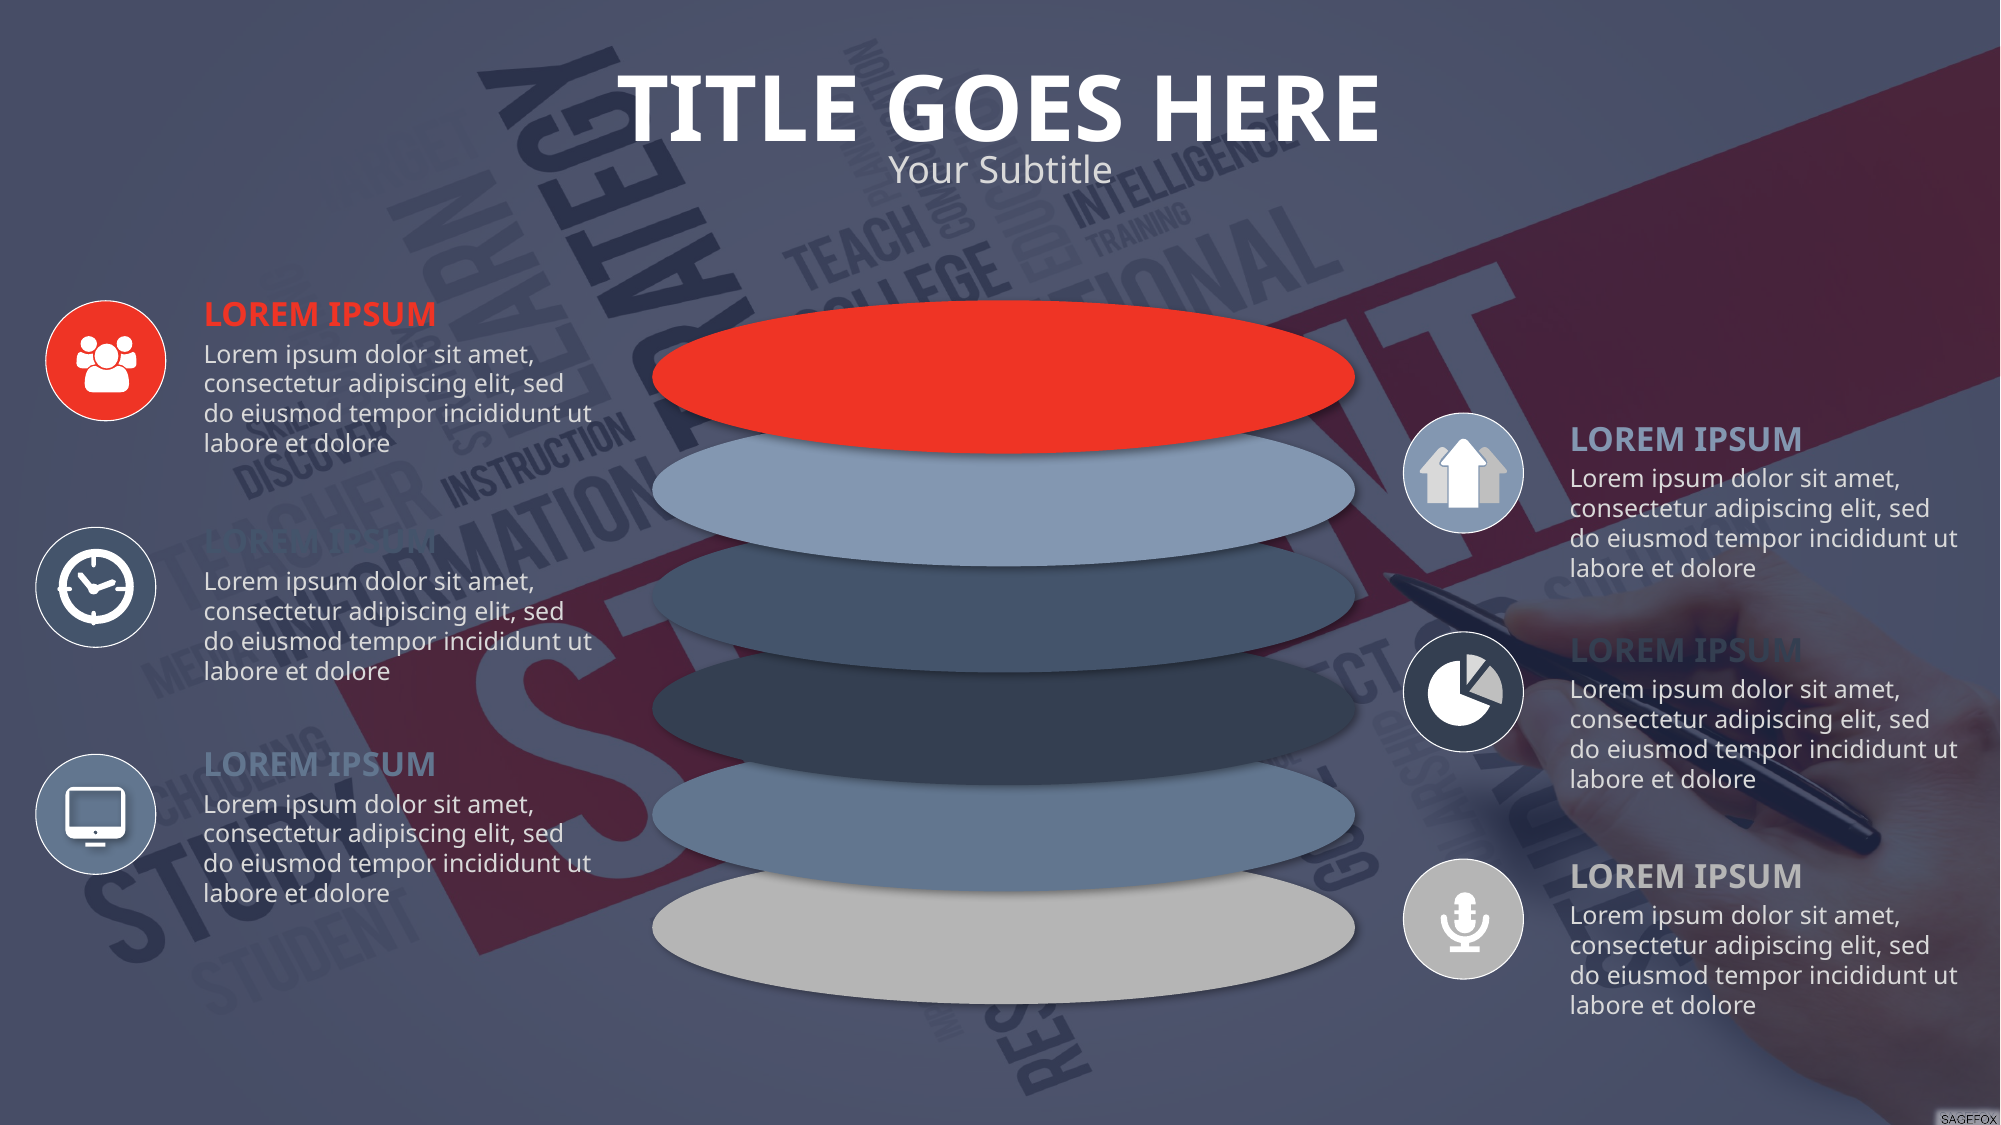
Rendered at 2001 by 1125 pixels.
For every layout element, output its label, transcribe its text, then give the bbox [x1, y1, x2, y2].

text_box [34, 526, 157, 649]
text_box [651, 299, 1357, 455]
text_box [1440, 892, 1490, 953]
text_box [1402, 411, 1525, 535]
text_box [651, 657, 1357, 787]
text_box [1402, 858, 1525, 981]
text_box [85, 842, 106, 847]
text_box LOREM IPSUM Lorem ipsum dolor sit amet, consectetur adipiscing elit, sed do eiusmod tempor incididunt ut labore et dolore [1559, 623, 1977, 799]
text_box [651, 875, 1357, 1006]
text_box LOREM IPSUM Lorem ipsum dolor sit amet, consectetur adipiscing elit, sed do eiusmod tempor incididunt ut labore et dolore [193, 288, 611, 463]
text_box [57, 548, 134, 626]
text_box LOREM IPSUM Lorem ipsum dolor sit amet, consectetur adipiscing elit, sed do eiusmod tempor incididunt ut labore et dolore [193, 738, 610, 913]
text_box [34, 753, 157, 876]
text_box [651, 547, 1357, 674]
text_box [548, 42, 1452, 199]
text_box [65, 786, 126, 839]
text_box LOREM IPSUM Lorem ipsum dolor sit amet, consectetur adipiscing elit, sed do eiusmod tempor incididunt ut labore et dolore [193, 515, 611, 691]
picture [1938, 1114, 1999, 1125]
text_box [1402, 630, 1525, 753]
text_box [1418, 438, 1509, 508]
text_box LOREM IPSUM Lorem ipsum dolor sit amet, consectetur adipiscing elit, sed do eiusmod tempor incididunt ut labore et dolore [1559, 412, 1977, 588]
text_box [1427, 654, 1503, 726]
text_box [45, 300, 166, 421]
text_box LOREM IPSUM Lorem ipsum dolor sit amet, consectetur adipiscing elit, sed do eiusmod tempor incididunt ut labore et dolore [1559, 849, 1977, 1025]
text_box [651, 766, 1357, 893]
text_box [651, 438, 1357, 568]
